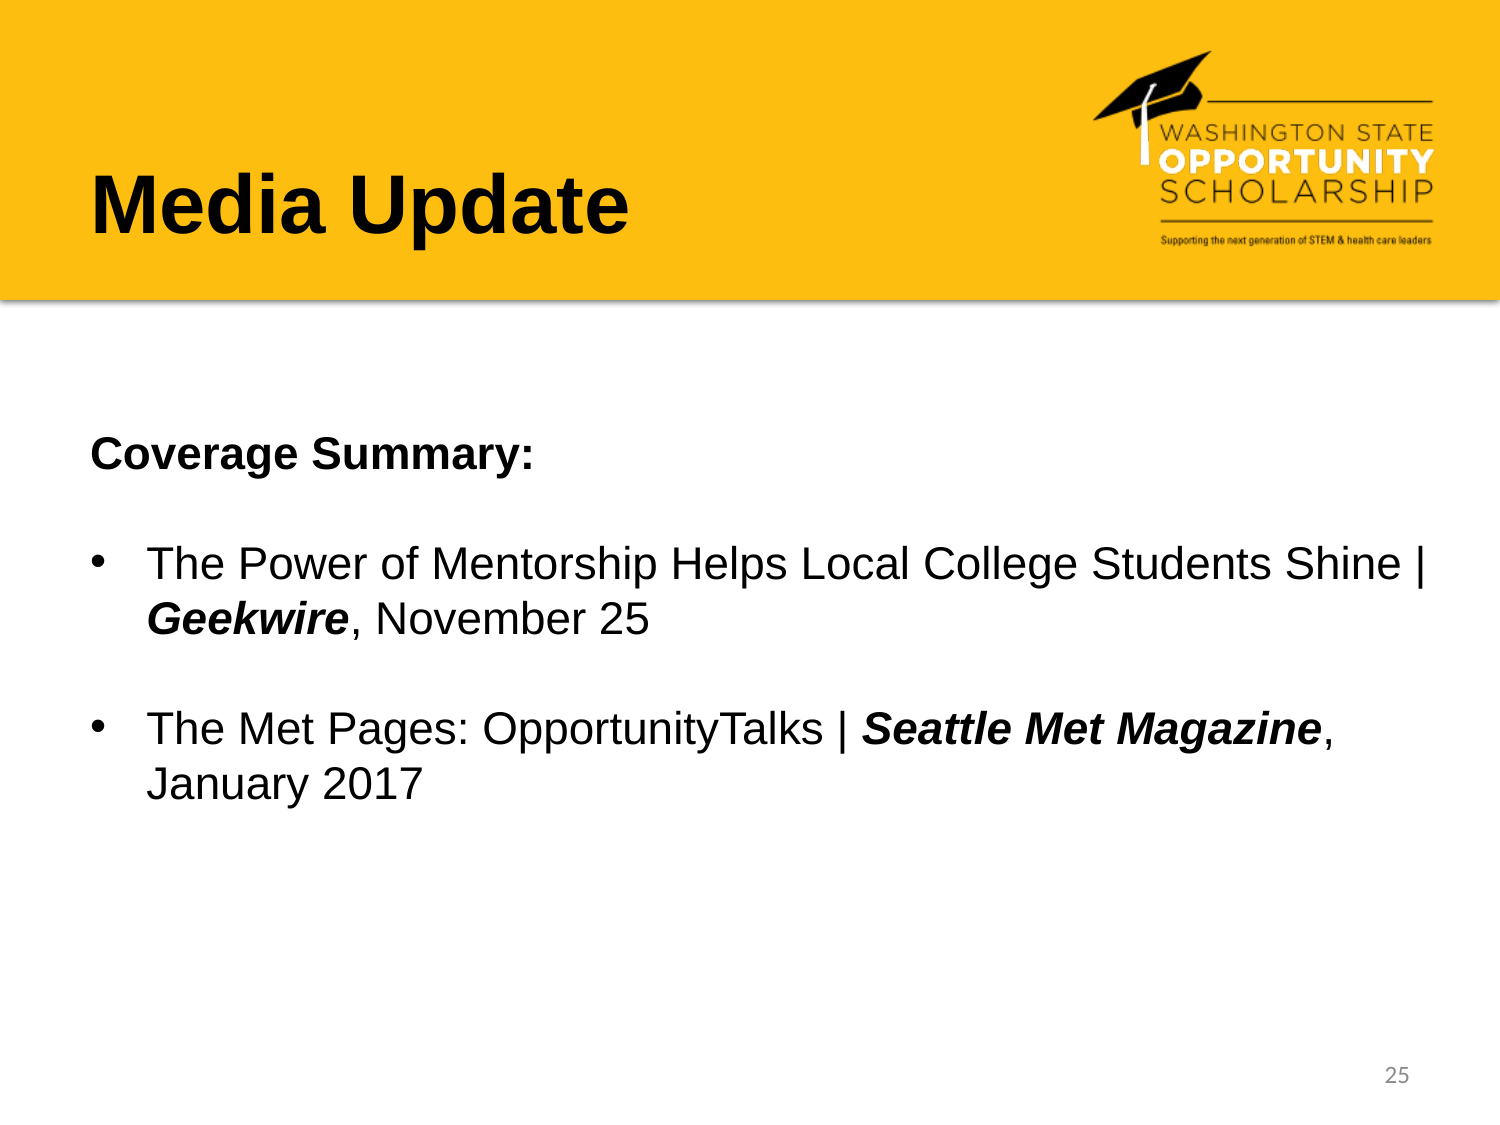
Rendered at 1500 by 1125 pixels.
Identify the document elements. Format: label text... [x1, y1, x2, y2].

list Coverage Summary: The Power of Mentorship Helps Local College Students Shine | Geekwire, November 25 The Met Pages: OpportunityTalks | Seattle Met Magazine, January 2017 [75, 416, 1472, 938]
slide_number 25 [1074, 1043, 1425, 1104]
text_box [853, 323, 1472, 833]
title Media Update [75, 146, 1090, 254]
